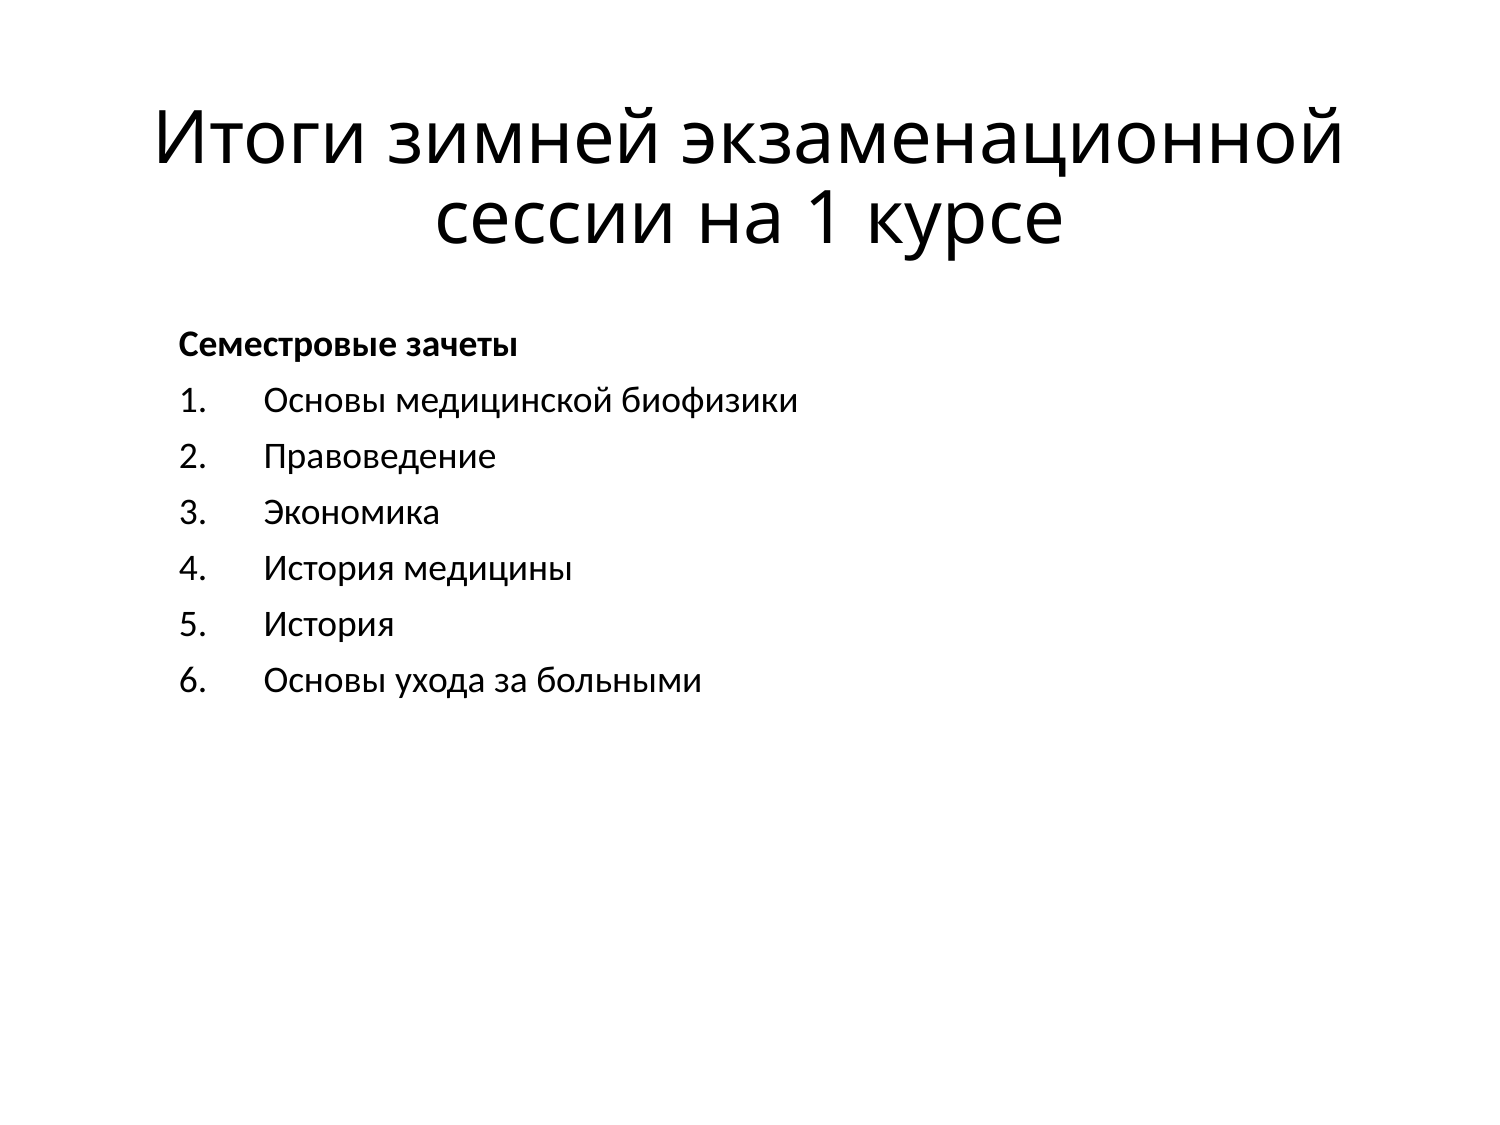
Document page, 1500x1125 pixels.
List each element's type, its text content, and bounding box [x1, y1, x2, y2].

title Итоги зимней экзаменационной сессии на 1 курсе [112, 90, 1388, 268]
subtitle Семестровые зачеты Основы медицинской биофизики Правоведение Экономика История медицины История Основы ухода за больными [164, 316, 1336, 1035]
